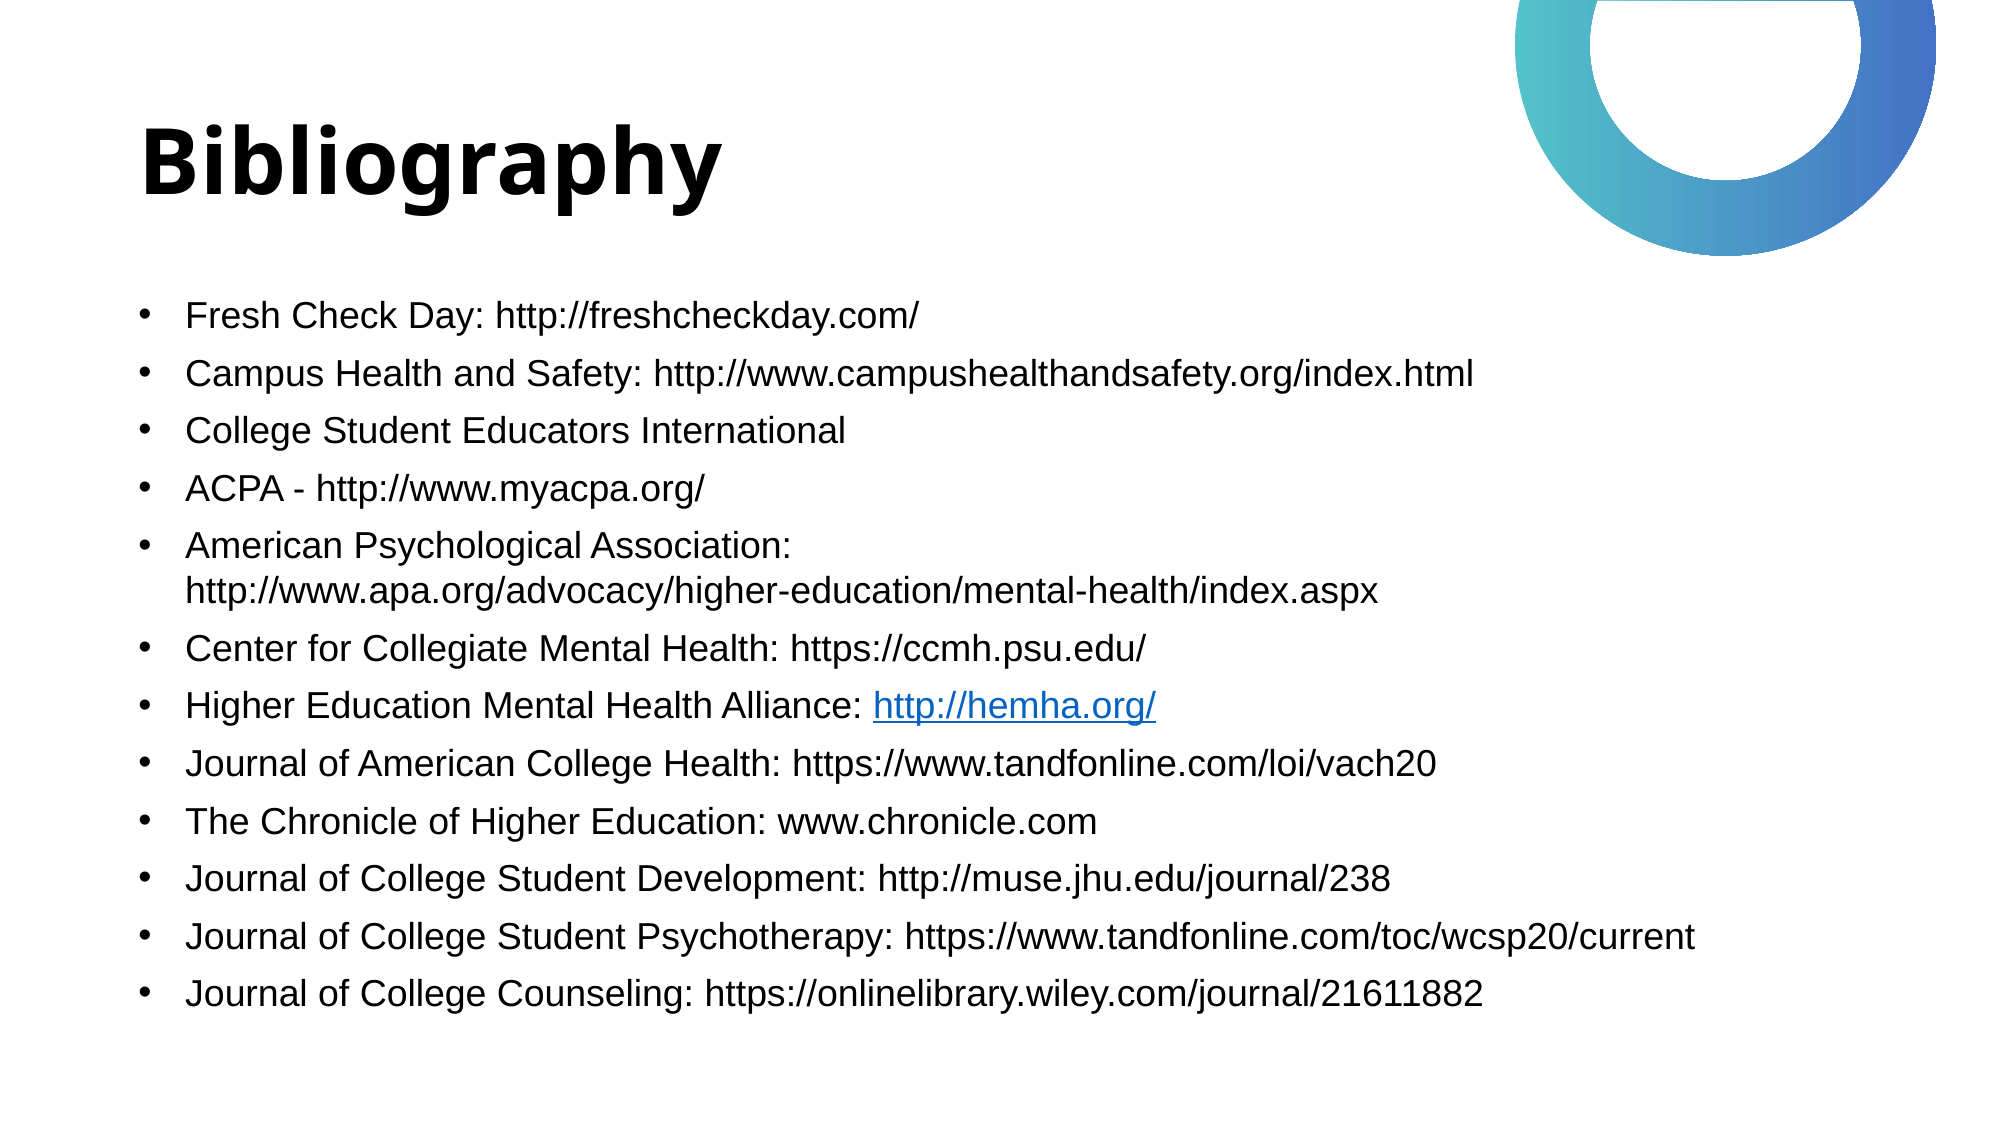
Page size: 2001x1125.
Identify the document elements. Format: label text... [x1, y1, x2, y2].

text_box Fresh Check Day: http://freshcheckday.com/ Campus Health and Safety: http://www.campushealthandsafety.org/index.html College Student Educators International ACPA - http://www.myacpa.org/ American Psychological Association: http://www.apa.org/advocacy/higher-education/mental-health/index.aspx Center for Collegiate Mental Health: https://ccmh.psu.edu/ Higher Education Mental Health Alliance: http://hemha.org/ Journal of American College Health: https://www.tandfonline.com/loi/vach20 The Chronicle of Higher Education: www.chronicle.com Journal of College Student Development: http://muse.jhu.edu/journal/238 Journal of College Student Psychotherapy: https://www.tandfonline.com/toc/wcsp20/current Journal of College Counseling: https://onlinelibrary.wiley.com/journal/21611882 [123, 284, 1892, 1079]
title Bibliography [123, 38, 1447, 222]
